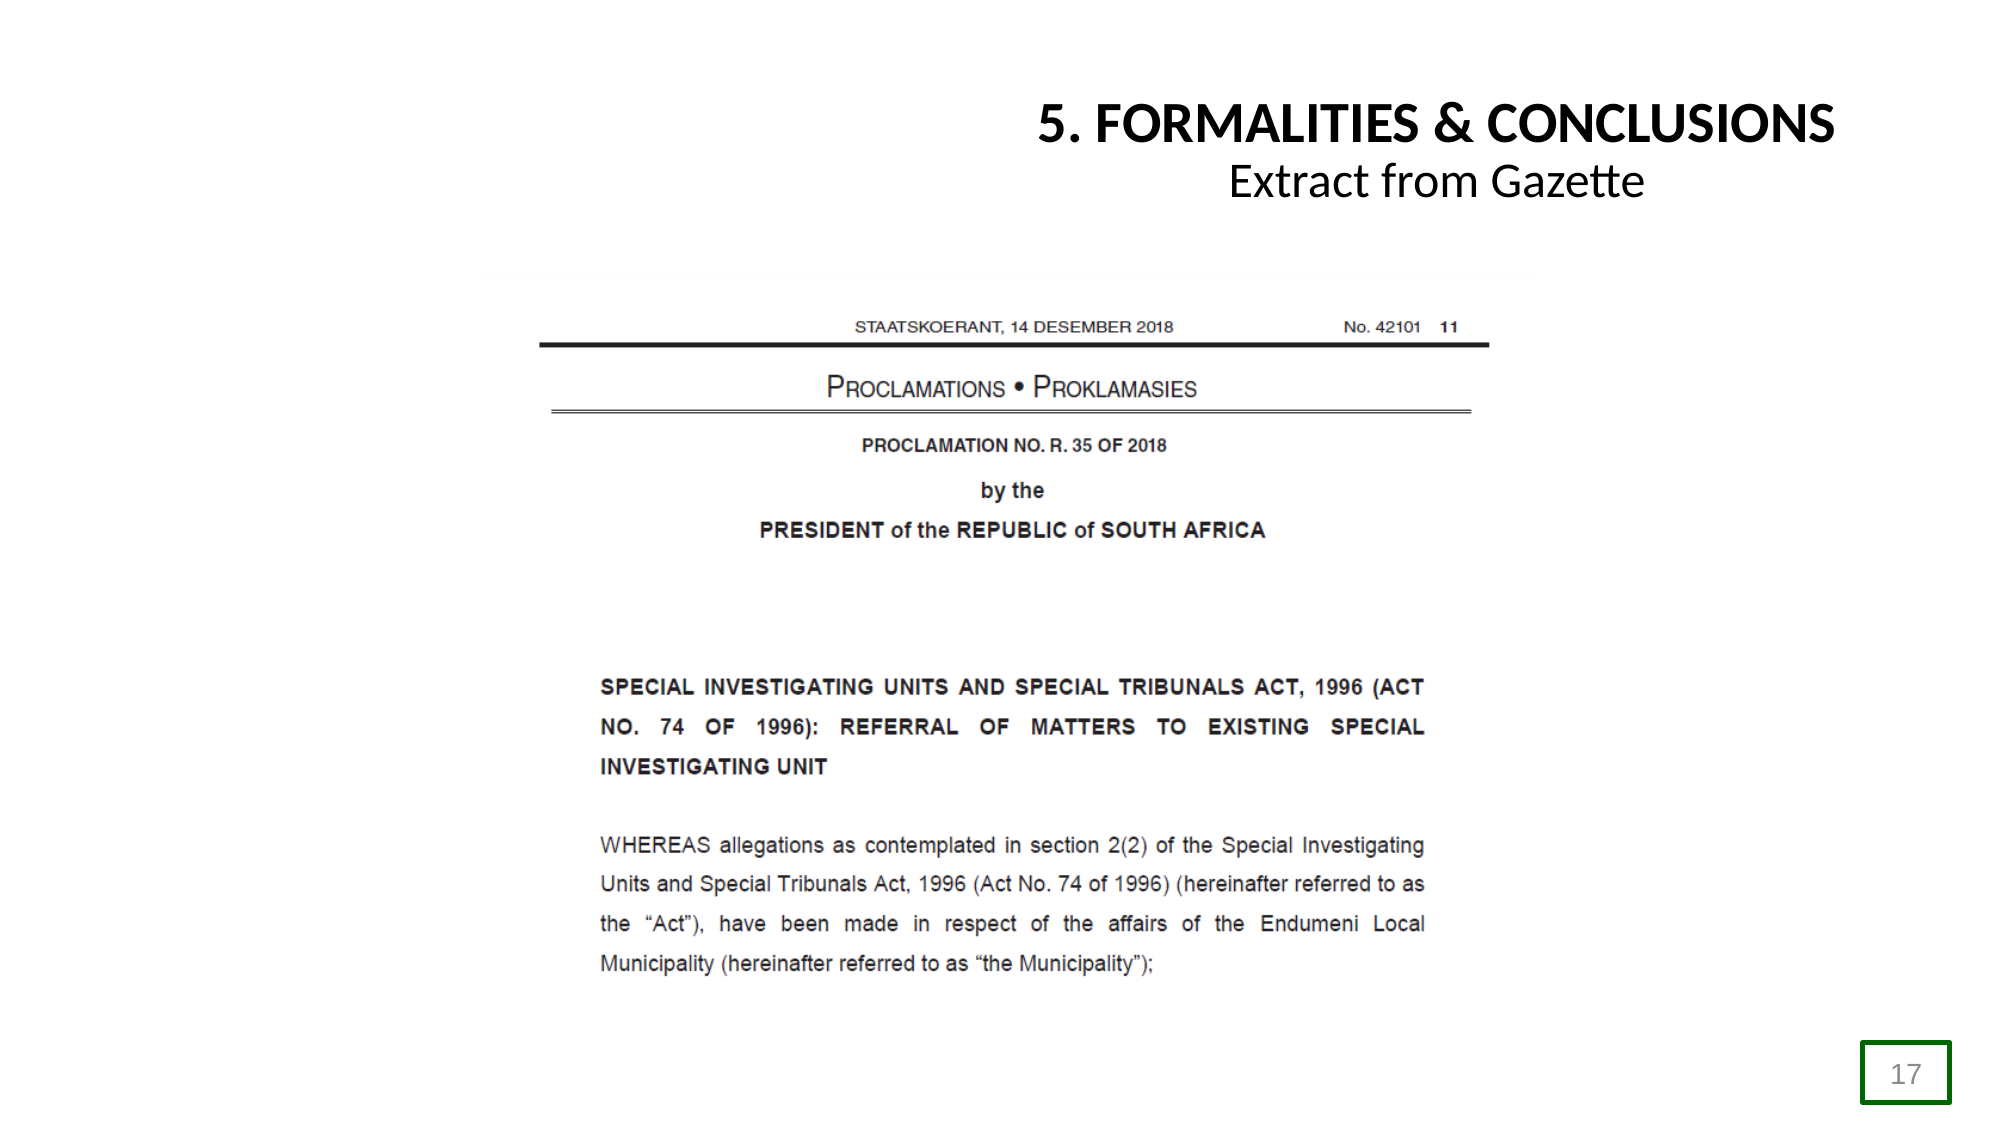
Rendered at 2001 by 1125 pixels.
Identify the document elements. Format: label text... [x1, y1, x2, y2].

slide_number 17 [1860, 1040, 1952, 1105]
picture [479, 274, 1541, 1012]
title 5. FORMALITIES & CONCLUSIONS Extract from Gazette [968, 41, 1906, 260]
